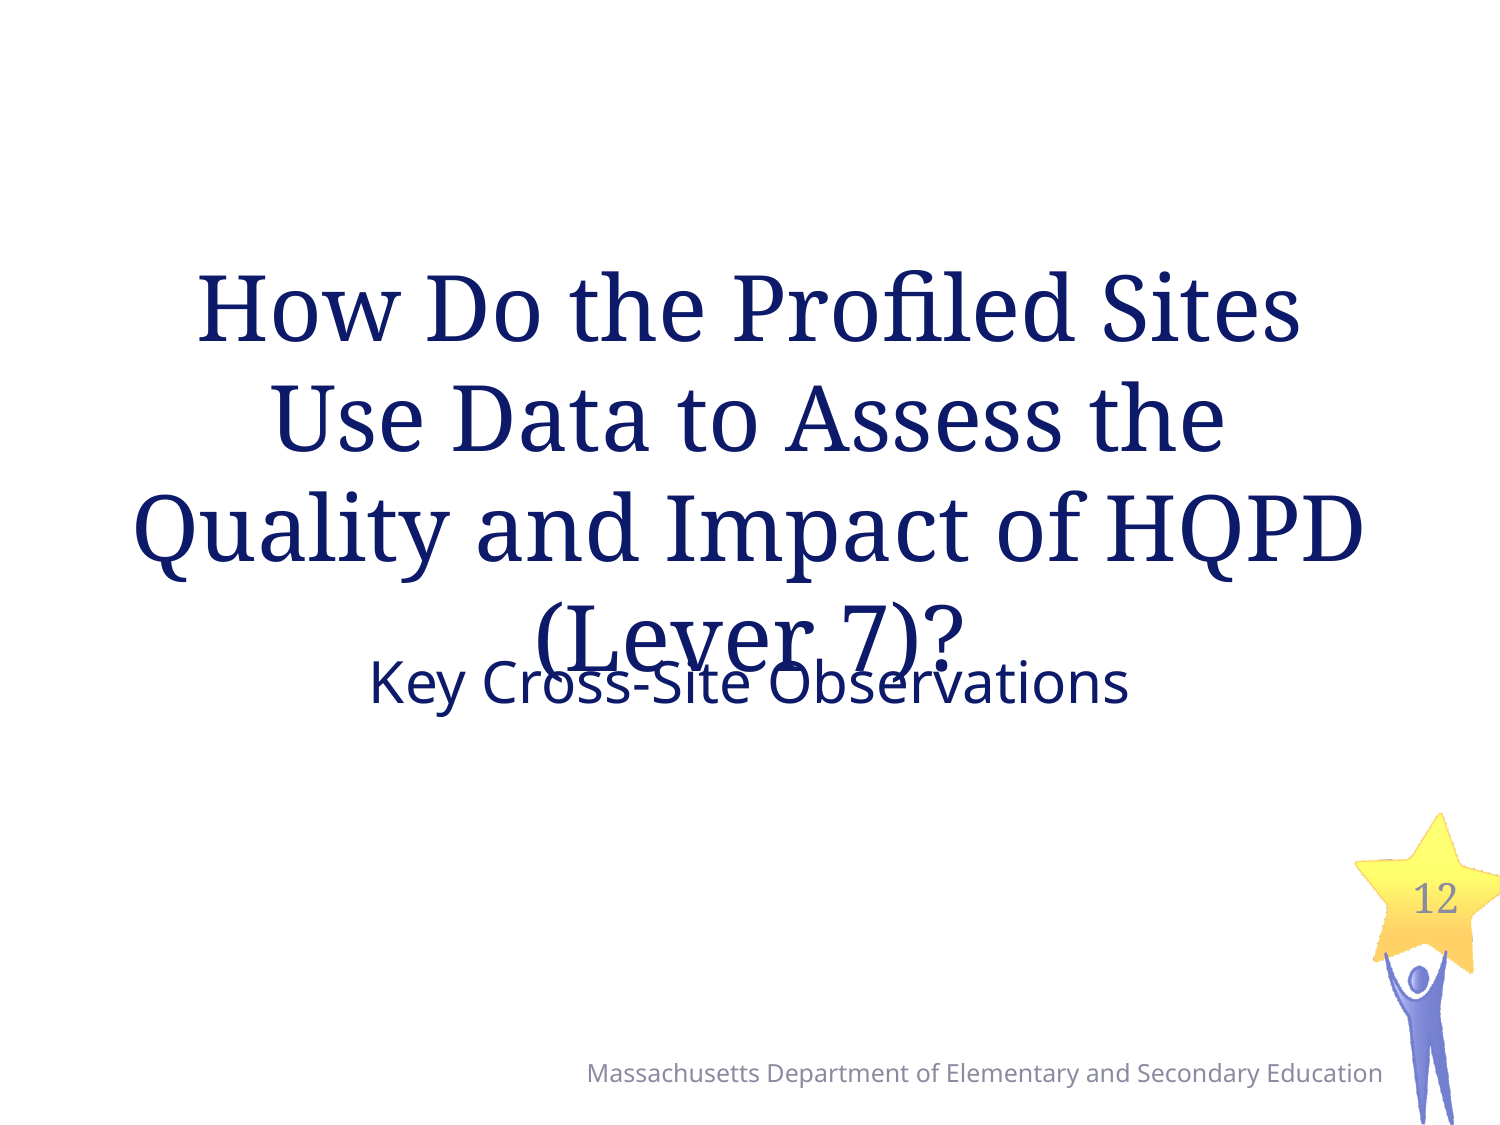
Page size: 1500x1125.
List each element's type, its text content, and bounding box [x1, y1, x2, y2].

subtitle Key Cross-Site Observations [225, 637, 1275, 925]
slide_number 12 [1392, 862, 1480, 938]
footer Massachusetts Department of Elementary and Secondary Education [512, 1042, 1400, 1103]
title How Do the Profiled Sites Use Data to Assess the Quality and Impact of HQPD (Lever 7)? [112, 349, 1388, 591]
